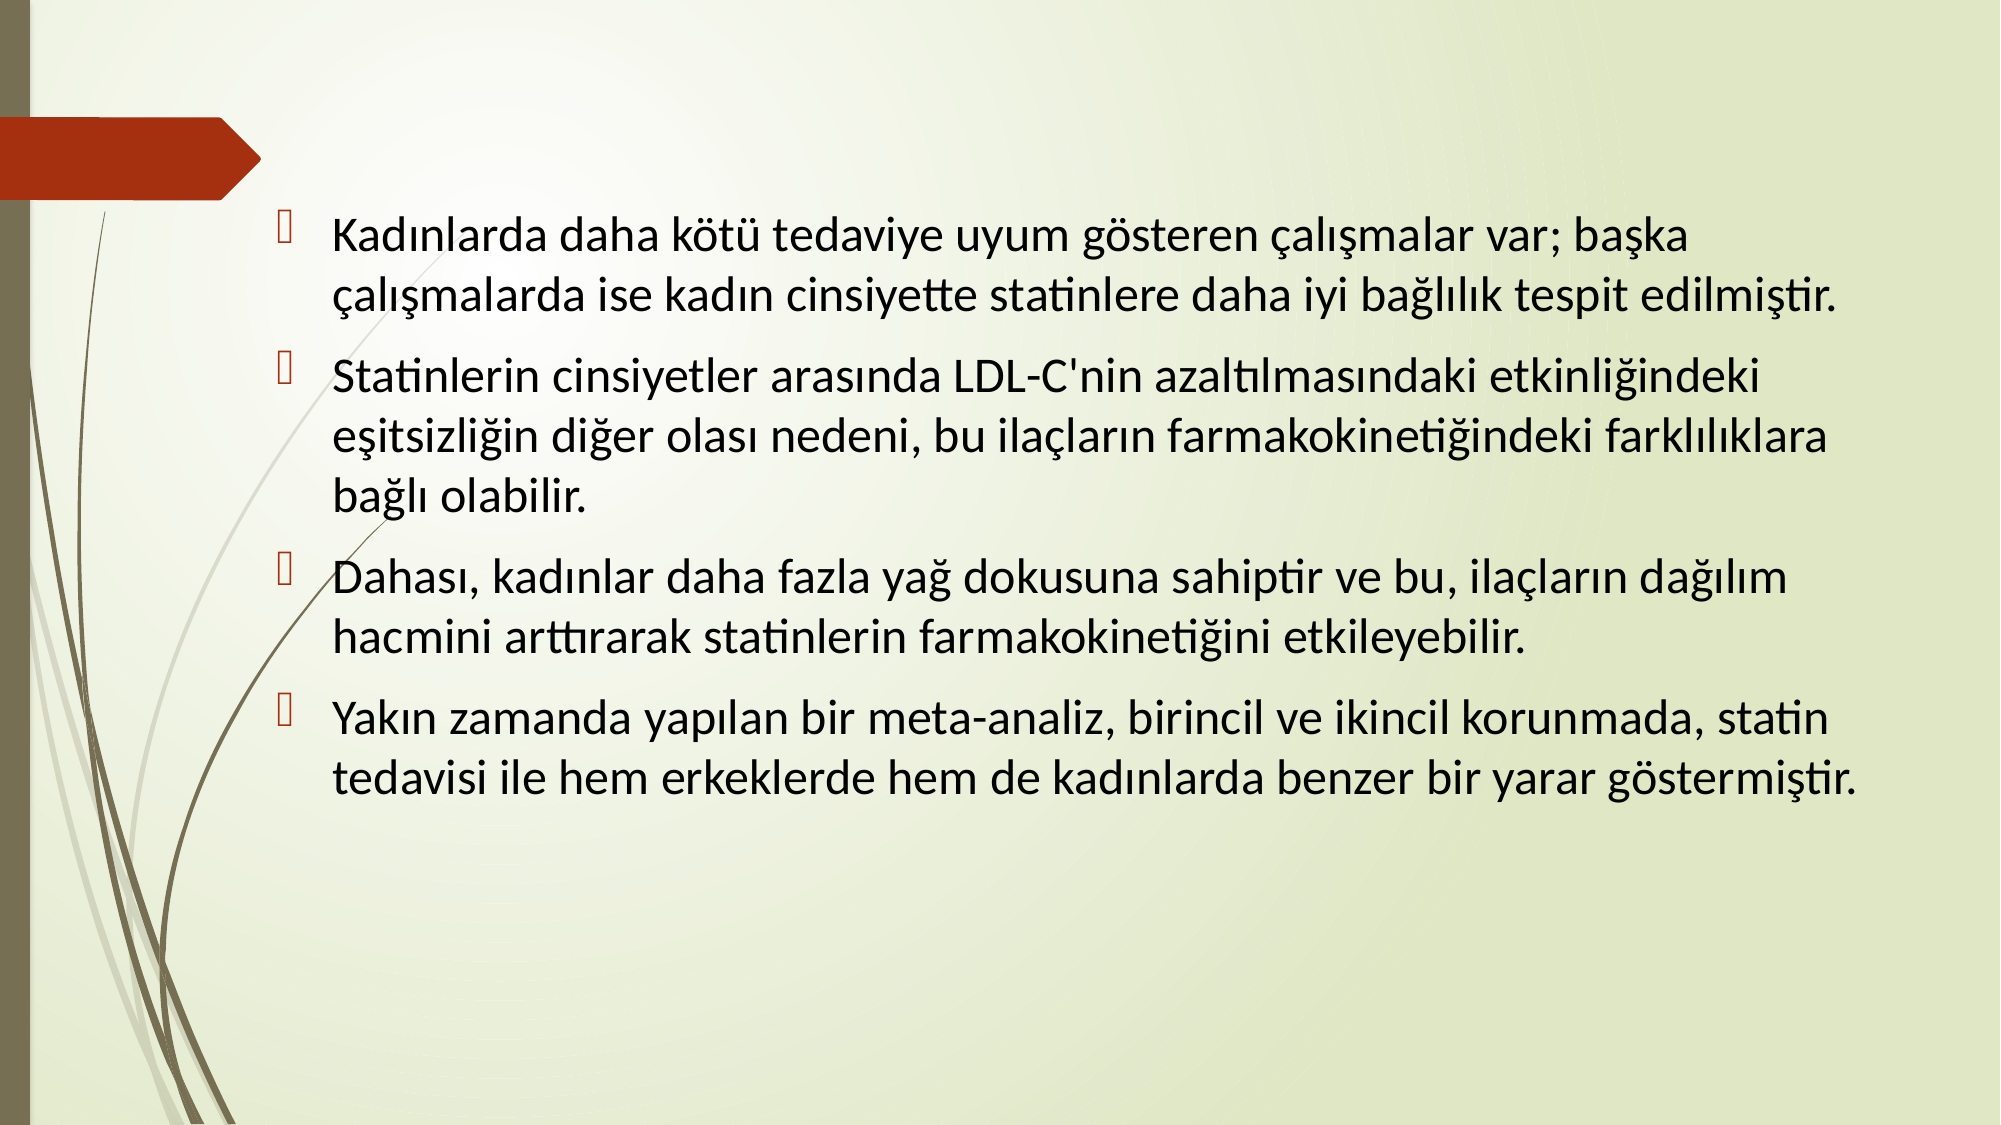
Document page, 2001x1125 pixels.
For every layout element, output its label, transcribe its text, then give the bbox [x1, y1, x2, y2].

list Kadınlarda daha kötü tedaviye uyum gösteren çalışmalar var; başka çalışmalarda ise kadın cinsiyette statinlere daha iyi bağlılık tespit edilmiştir. Statinlerin cinsiyetler arasında LDL-C'nin azaltılmasındaki etkinliğindeki eşitsizliğin diğer olası nedeni, bu ilaçların farmakokinetiğindeki farklılıklara bağlı olabilir. Dahası, kadınlar daha fazla yağ dokusuna sahiptir ve bu, ilaçların dağılım hacmini arttırarak statinlerin farmakokinetiğini etkileyebilir. Yakın zamanda yapılan bir meta-analiz, birincil ve ikincil korunmada, statin tedavisi ile hem erkeklerde hem de kadınlarda benzer bir yarar göstermiştir. [261, 194, 1882, 931]
